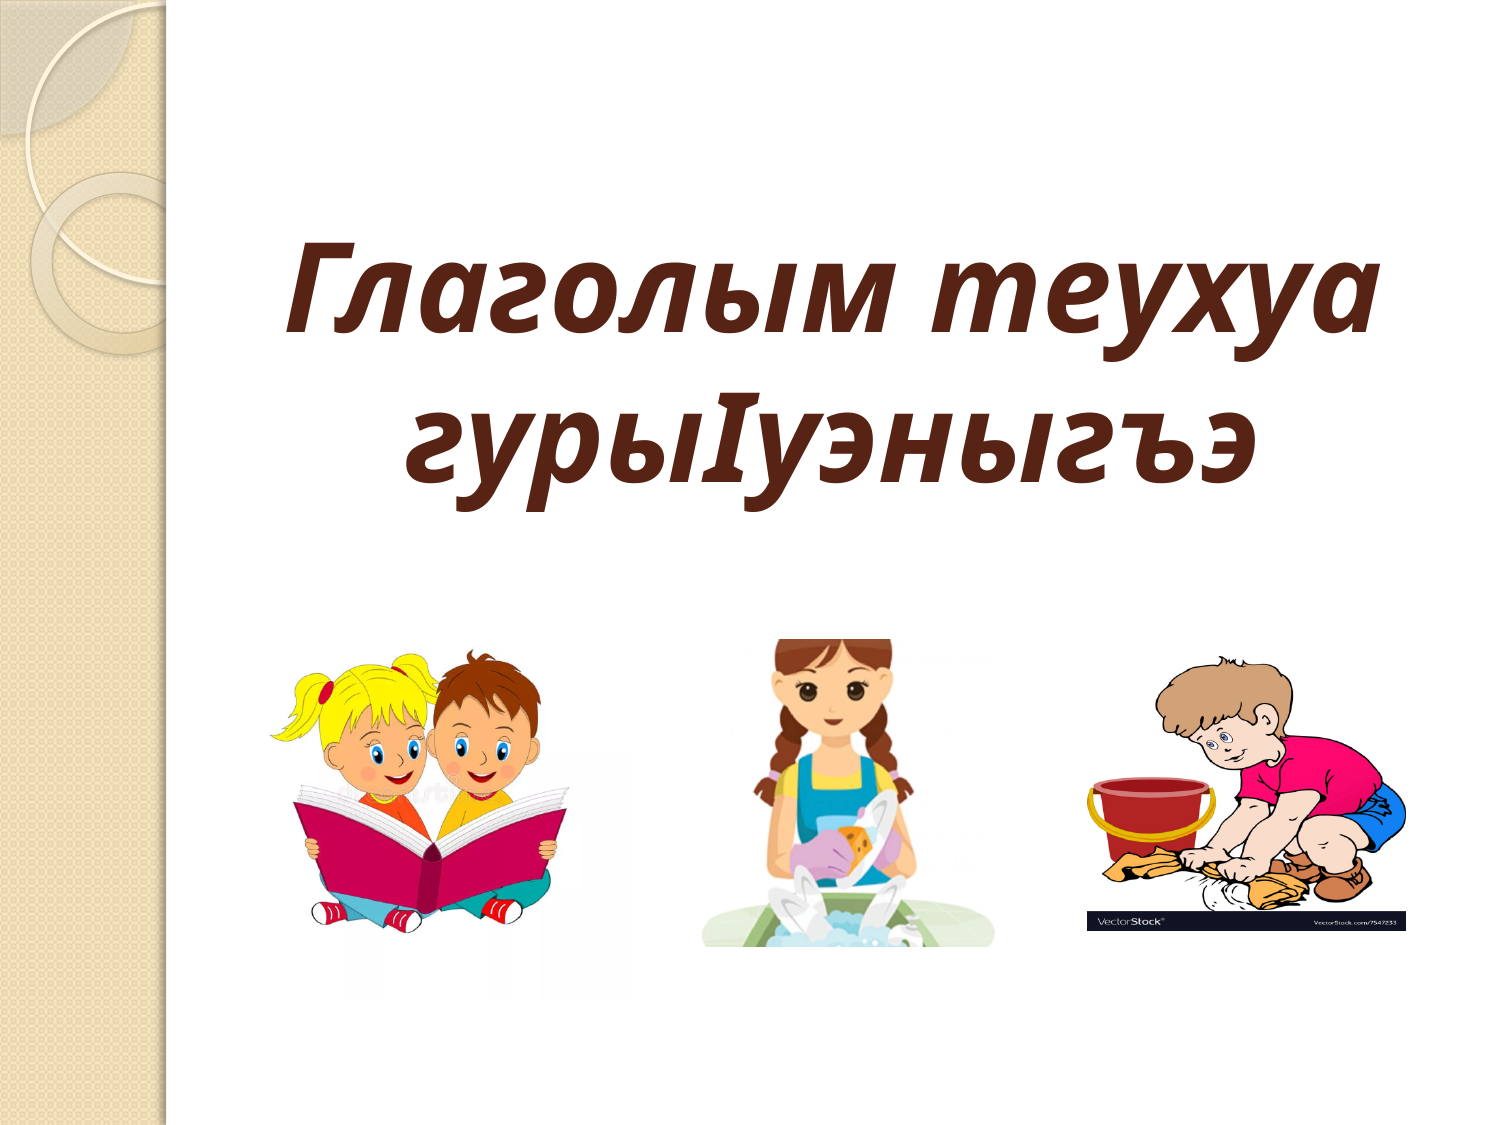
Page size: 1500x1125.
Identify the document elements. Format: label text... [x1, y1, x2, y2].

title Глаголым теухуа гурыIуэныгъэ [218, 1, 1449, 864]
picture [1086, 655, 1406, 931]
picture [206, 574, 633, 1000]
picture [702, 639, 995, 947]
